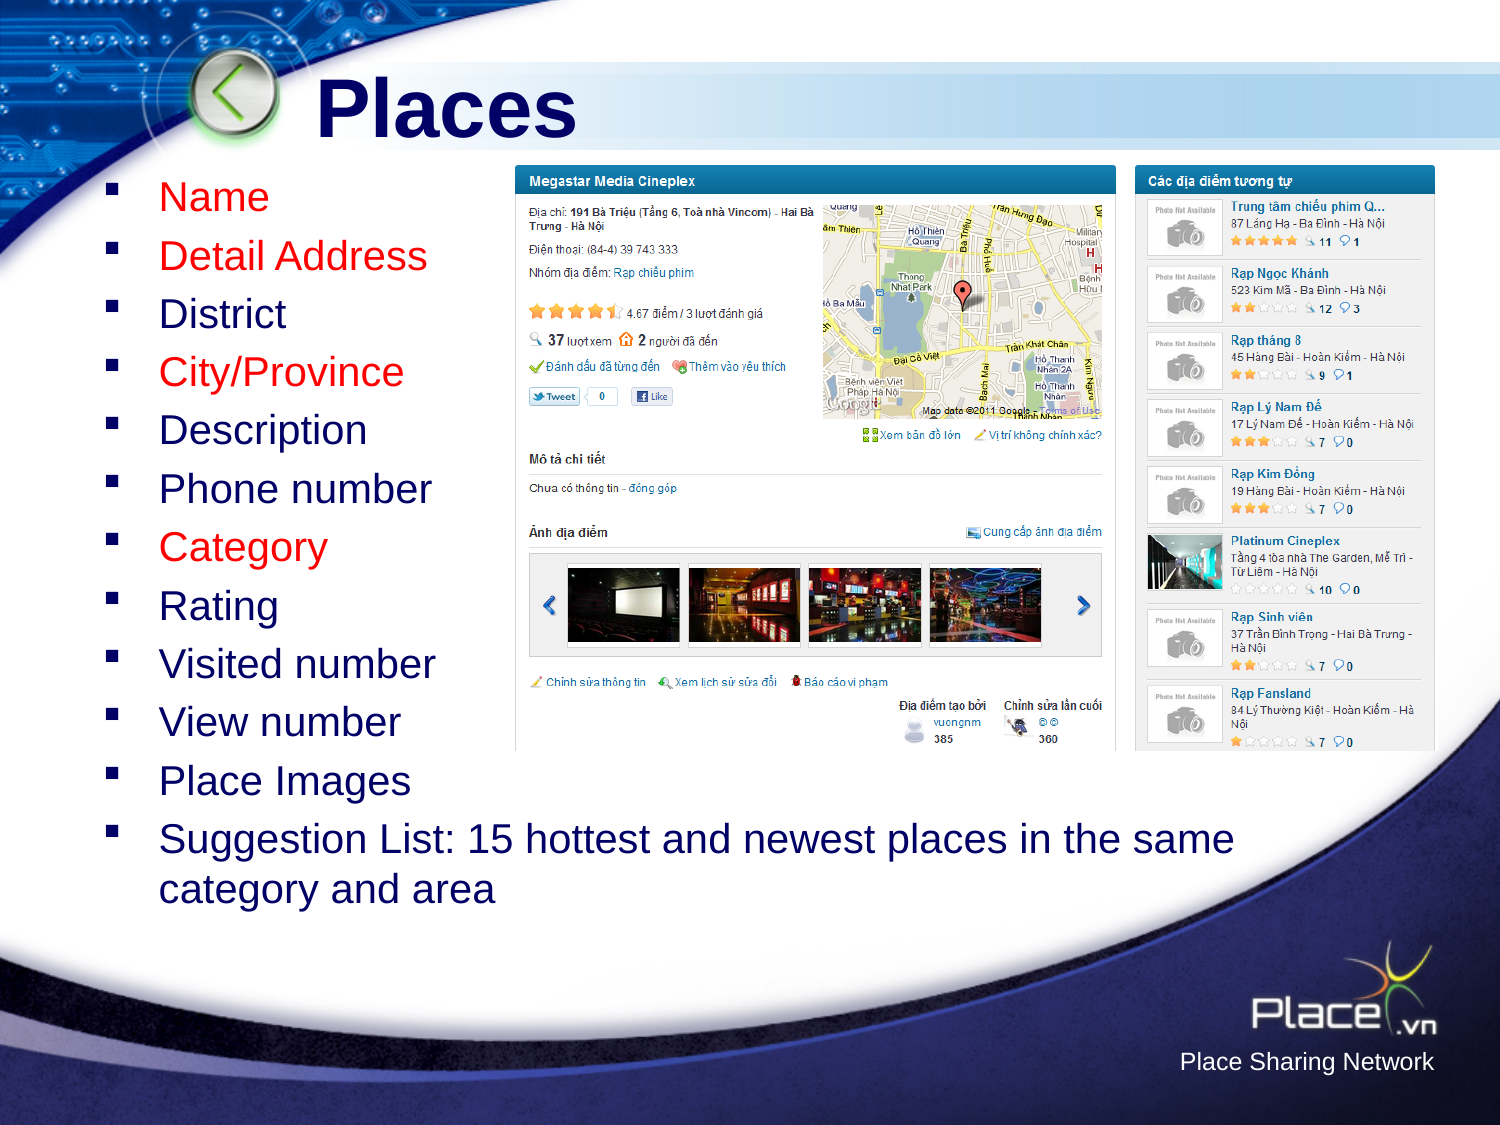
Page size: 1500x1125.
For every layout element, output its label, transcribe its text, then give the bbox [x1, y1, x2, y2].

list Name Detail Address District City/Province Description Phone number Category Rating Visited number View number Place Images Suggestion List: 15 hottest and newest places in the same category and area [87, 162, 1313, 938]
title Places [300, 57, 1438, 150]
footer Place Sharing Network [975, 1037, 1450, 1075]
picture [0, 0, 1500, 1125]
